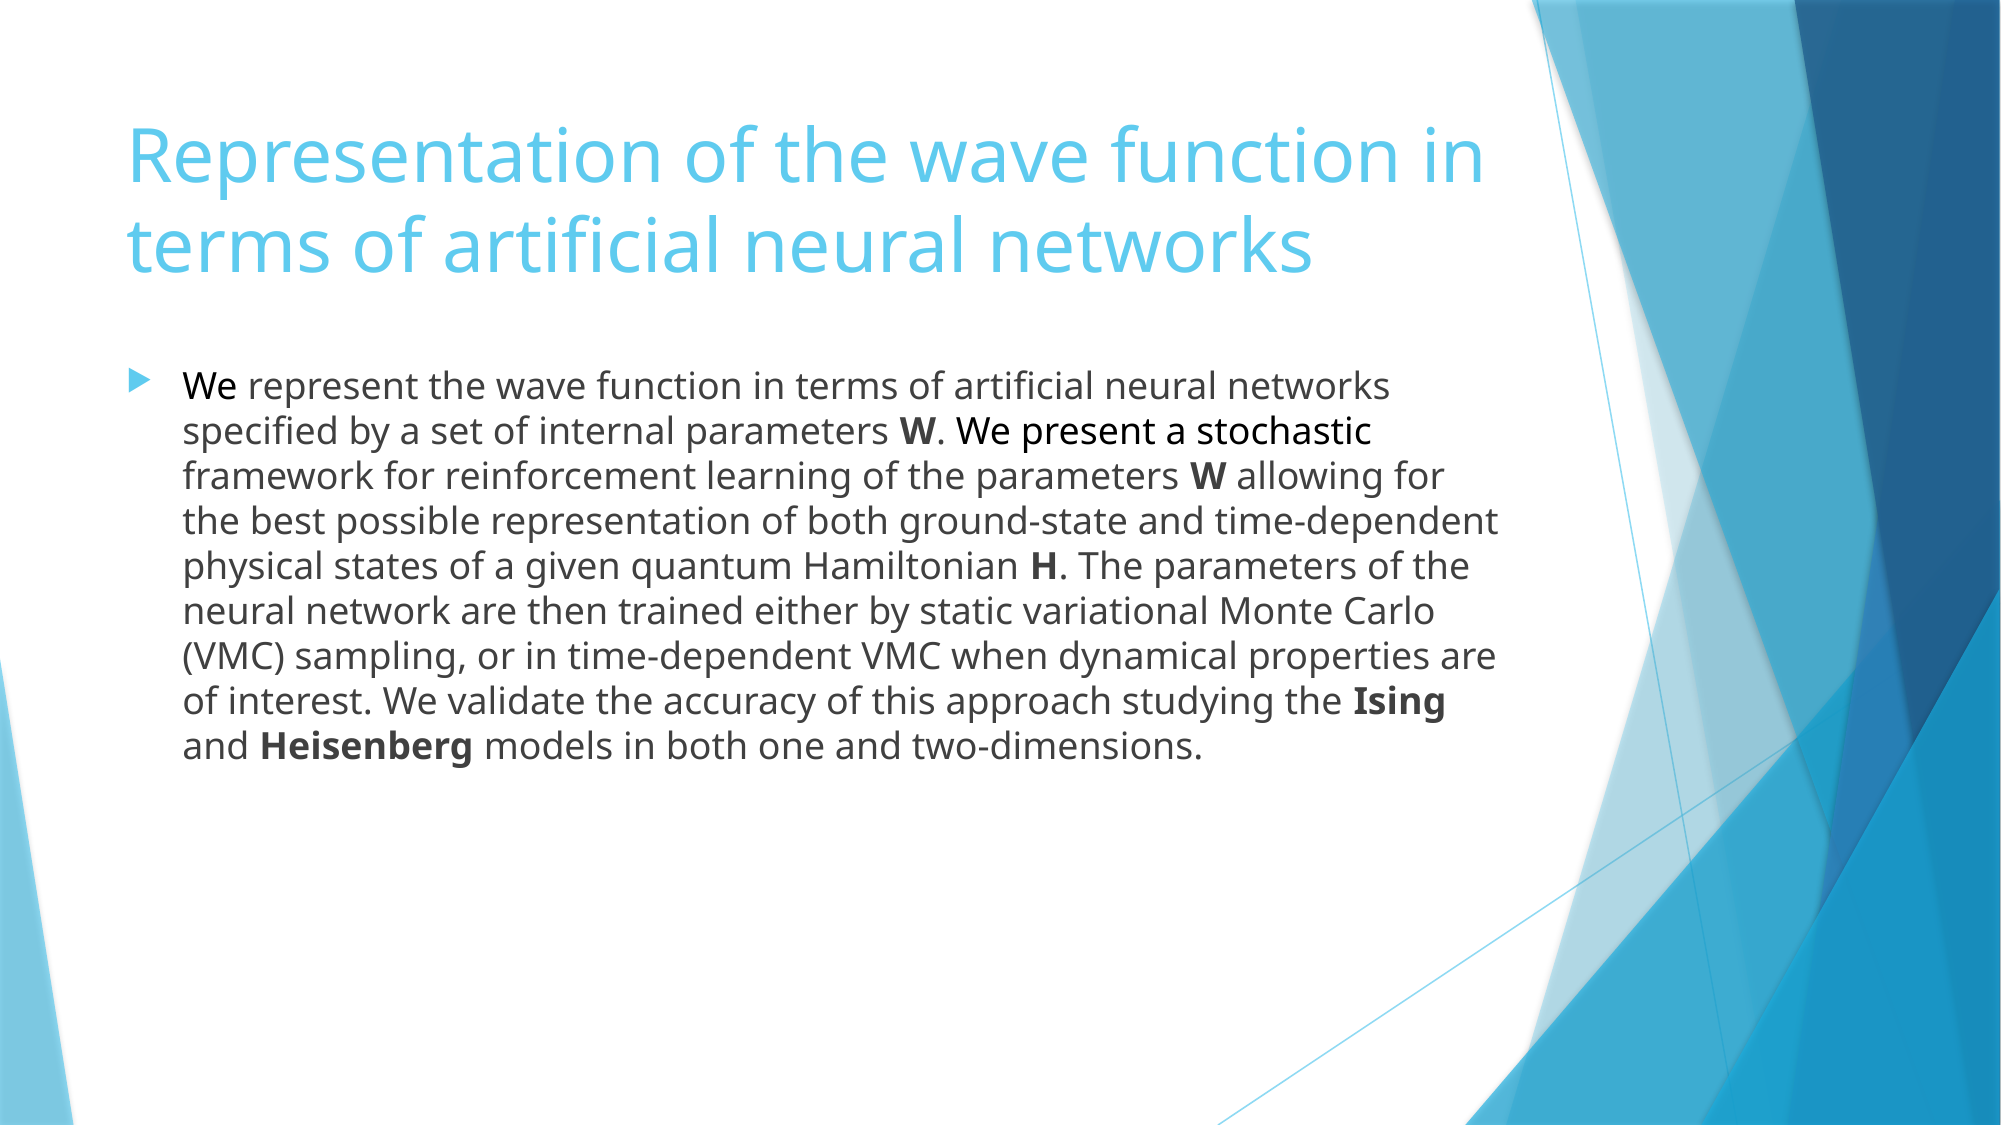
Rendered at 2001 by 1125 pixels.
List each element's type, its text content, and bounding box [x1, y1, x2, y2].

title Representation of the wave function in terms of artificial neural networks [111, 99, 1522, 317]
list We represent the wave function in terms of artificial neural networks specified by a set of internal parameters W. We present a stochastic framework for reinforcement learning of the parameters W allowing for the best possible representation of both ground-state and time-dependent physical states of a given quantum Hamiltonian H. The parameters of the neural network are then trained either by static variational Monte Carlo (VMC) sampling, or in time-dependent VMC when dynamical properties are of interest. We validate the accuracy of this approach studying the Ising and Heisenberg models in both one and two-dimensions. [111, 354, 1522, 992]
